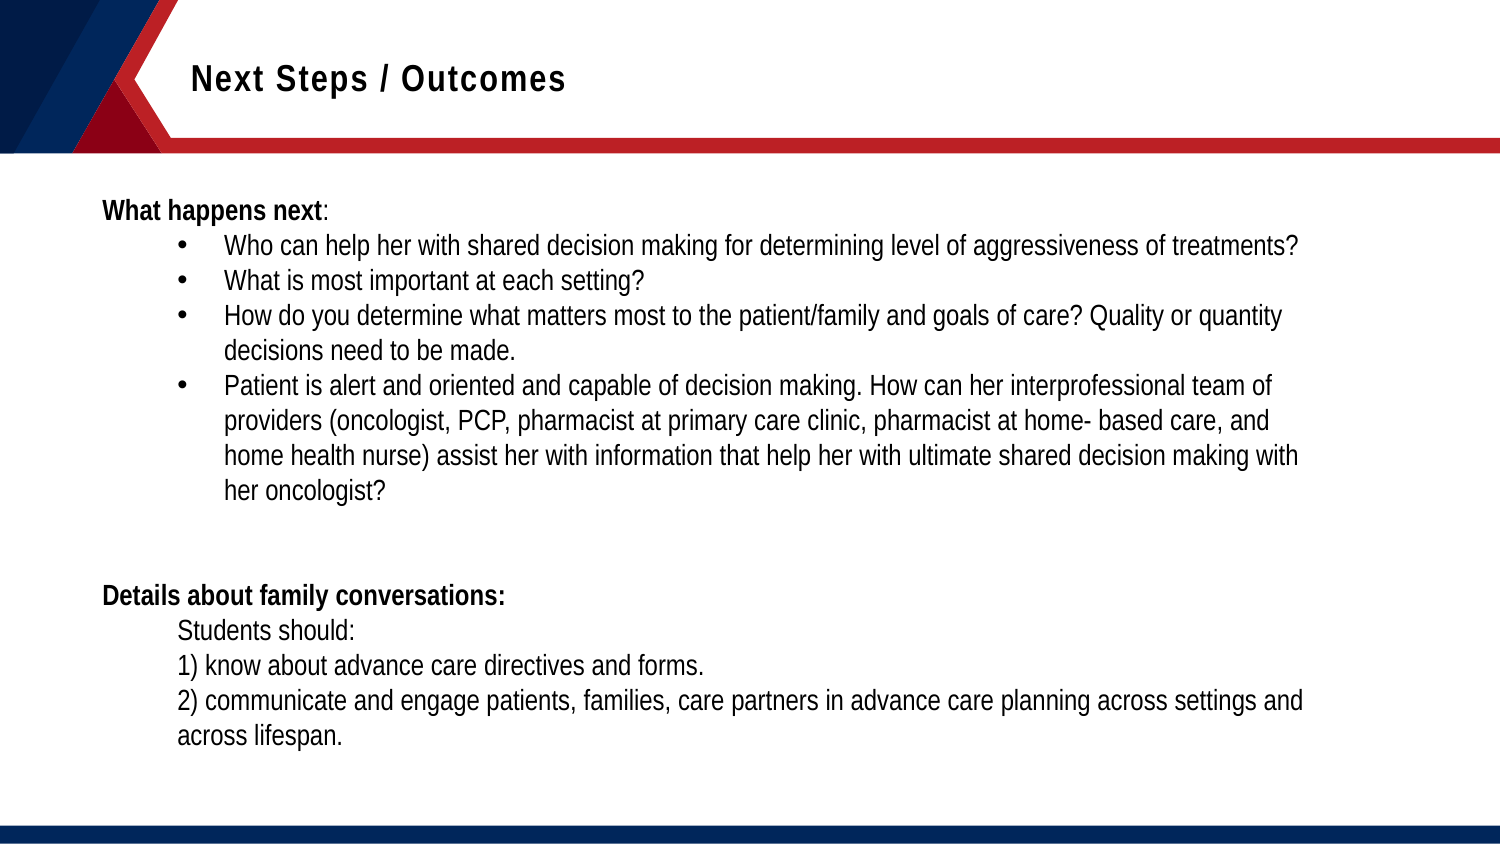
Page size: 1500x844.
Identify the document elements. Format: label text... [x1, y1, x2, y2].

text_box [0, 0, 1500, 154]
text_box [0, 825, 1500, 844]
text_box What happens next: Who can help her with shared decision making for determining level of aggressiveness of treatments? What is most important at each setting? How do you determine what matters most to the patient/family and goals of care? Quality or quantity decisions need to be made. Patient is alert and oriented and capable of decision making. How can her interprofessional team of providers (oncologist, PCP, pharmacist at primary care clinic, pharmacist at home- based care, and home health nurse) assist her with information that help her with ultimate shared decision making with her oncologist? Details about family conversations: Students should: 1) know about advance care directives and forms. 2) communicate and engage patients, families, care partners in advance care planning across settings and across lifespan. [87, 184, 1338, 759]
